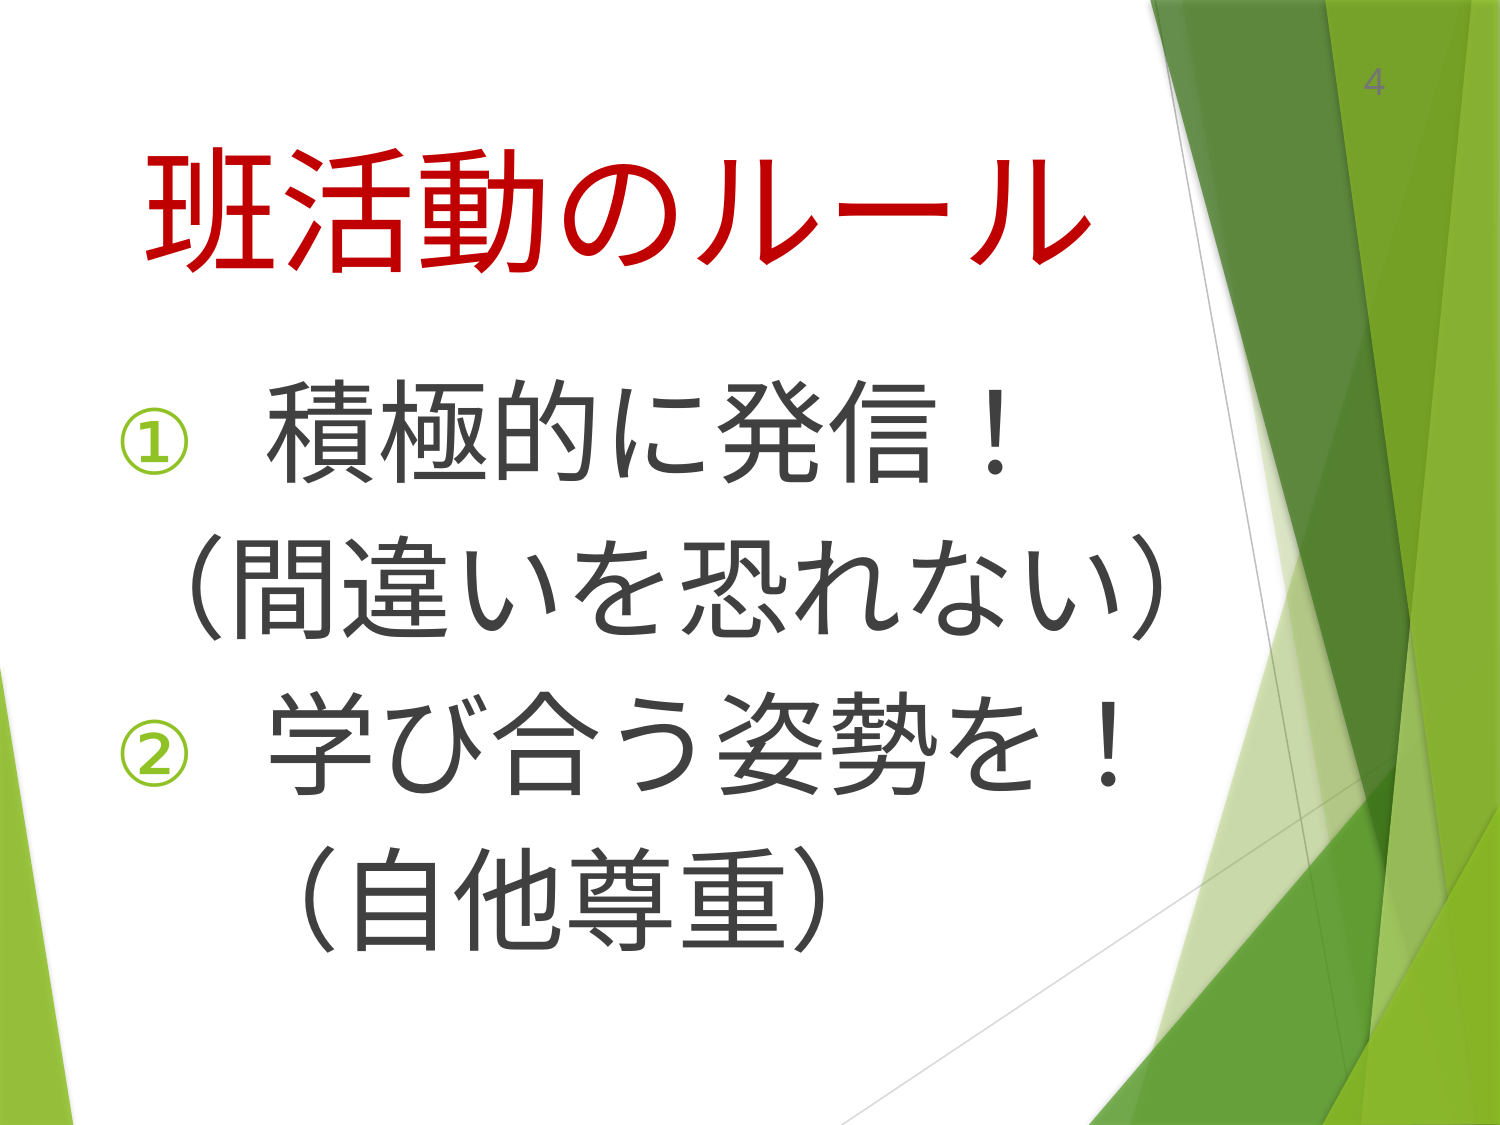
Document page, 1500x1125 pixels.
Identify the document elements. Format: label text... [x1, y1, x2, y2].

title 班活動のルール [99, 99, 1142, 317]
list 積極的に発信！ （間違いを恐れない） 学び合う姿勢を！ （自他尊重） [99, 354, 1374, 992]
